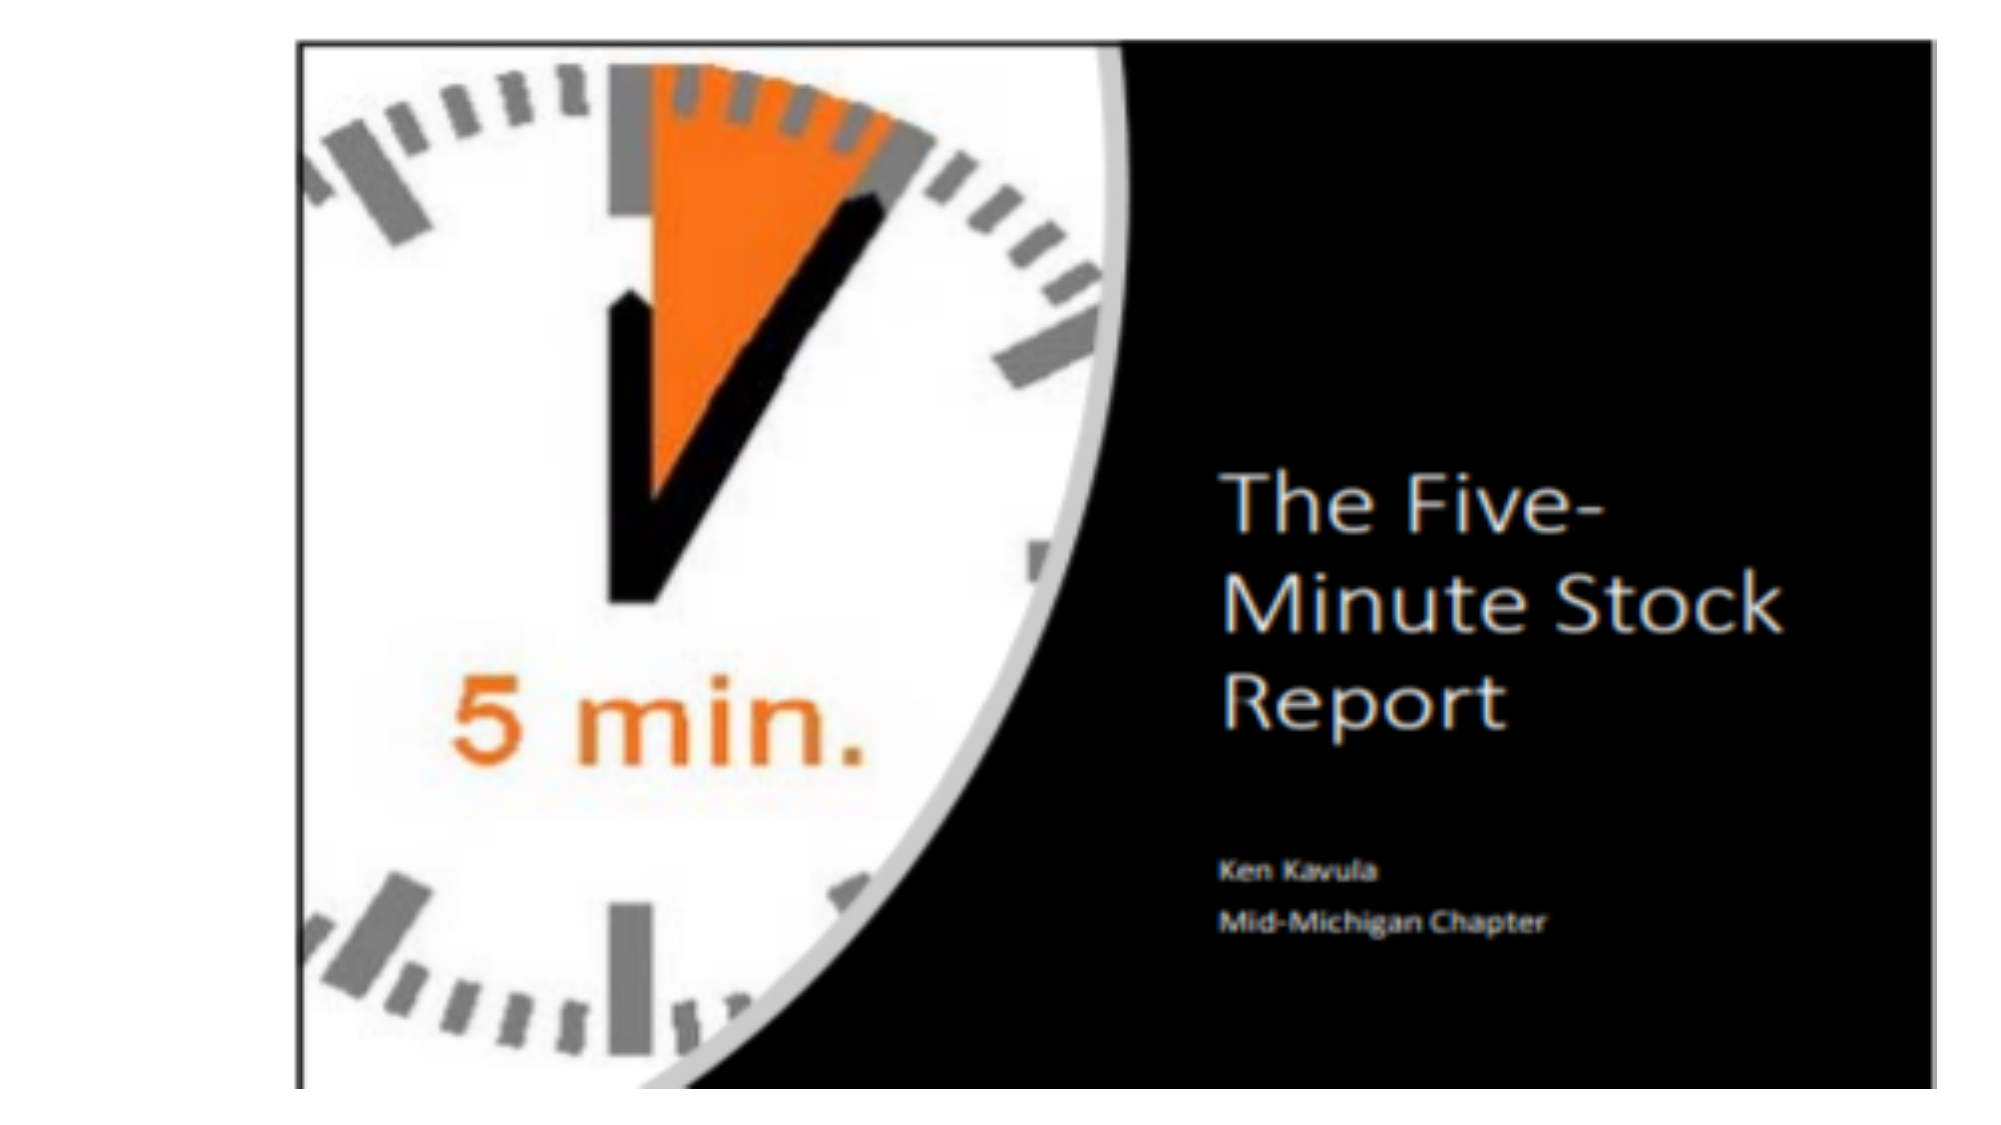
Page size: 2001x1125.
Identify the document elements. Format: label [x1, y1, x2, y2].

picture [289, 34, 1937, 1089]
